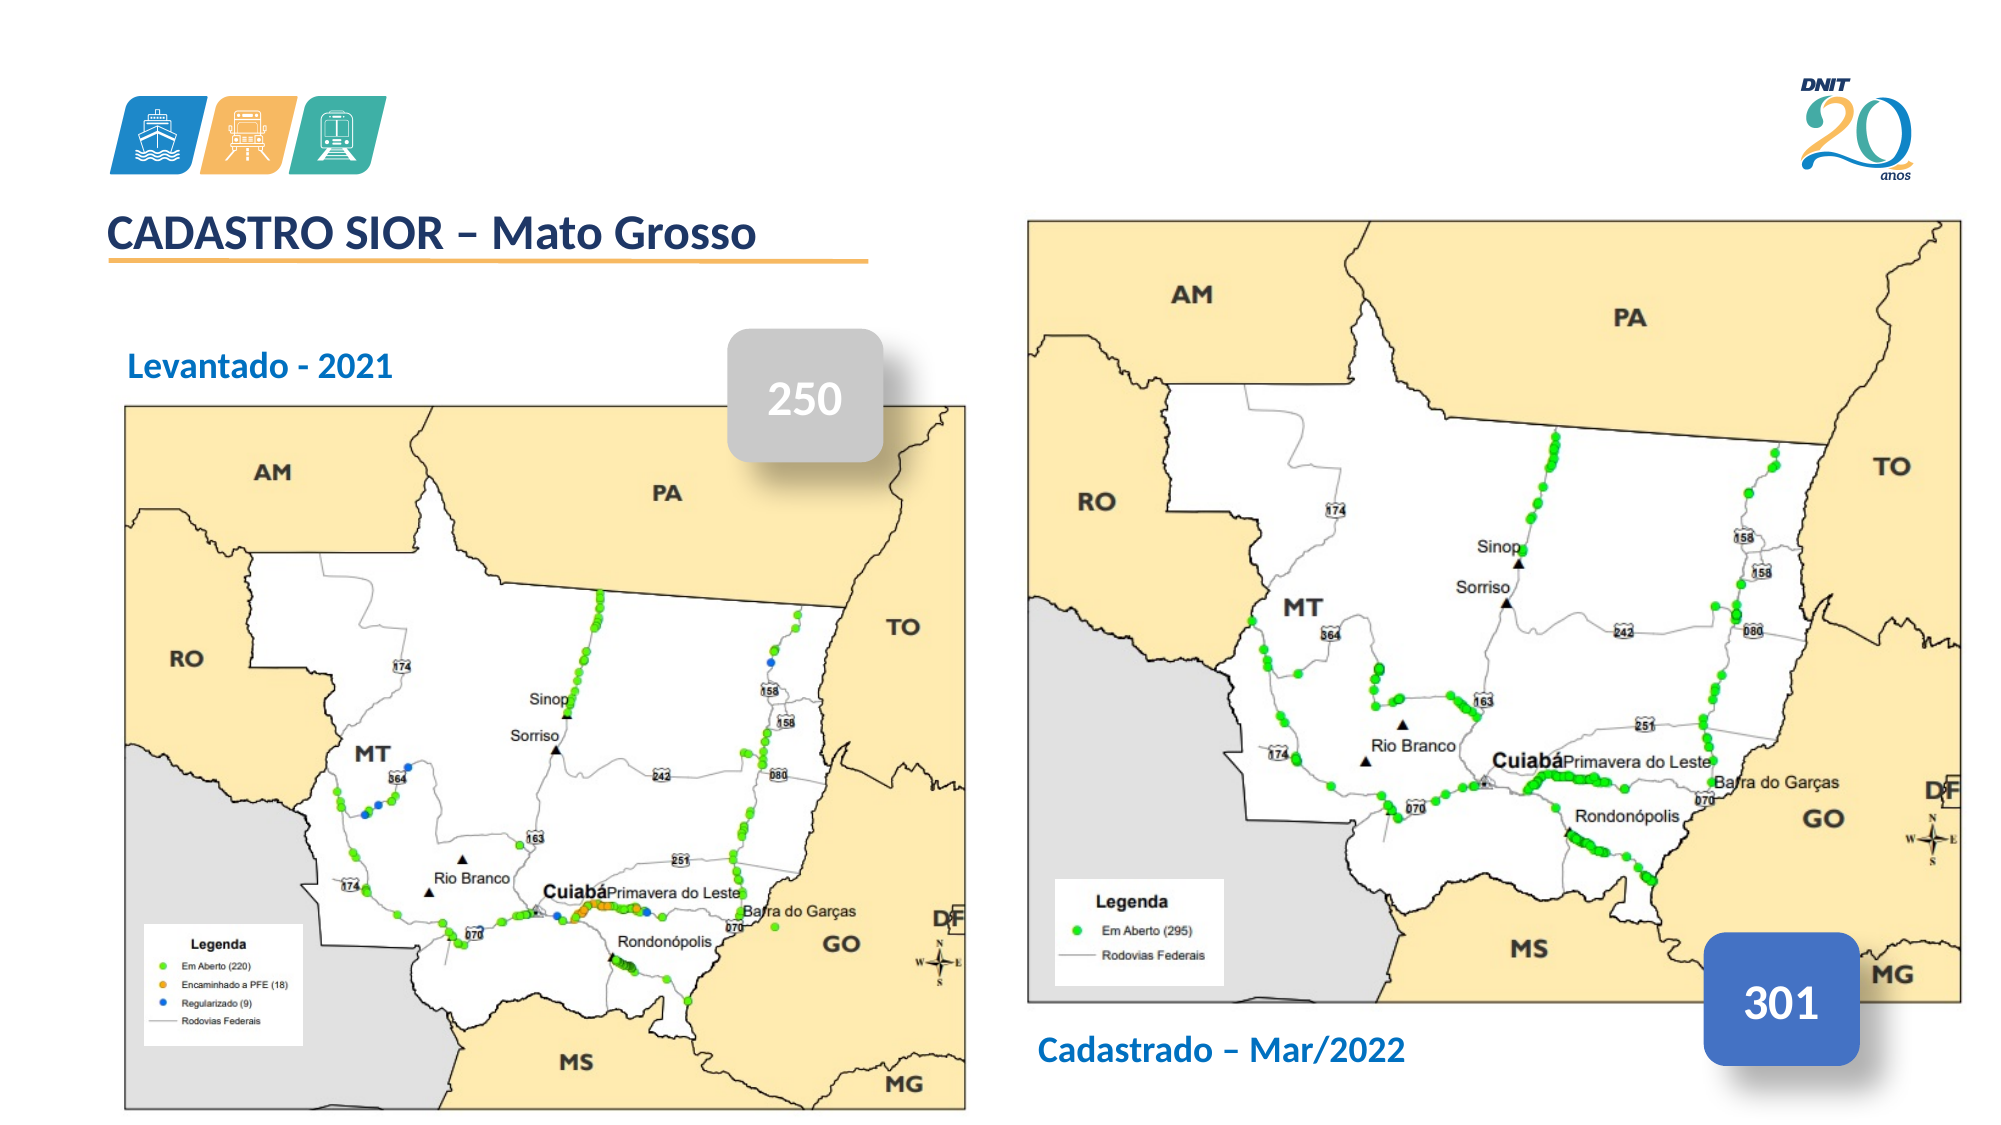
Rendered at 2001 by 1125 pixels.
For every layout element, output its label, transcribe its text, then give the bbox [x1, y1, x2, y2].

picture [0, 0, 2001, 1125]
text_box Cadastrado – Mar/2022 [1023, 1024, 1421, 1078]
text_box 250 [726, 327, 885, 395]
text_box Levantado - 2021 [112, 333, 409, 394]
title CADASTRO SIOR – Mato Grosso [92, 188, 944, 278]
text_box 301 [1702, 1024, 1861, 1067]
